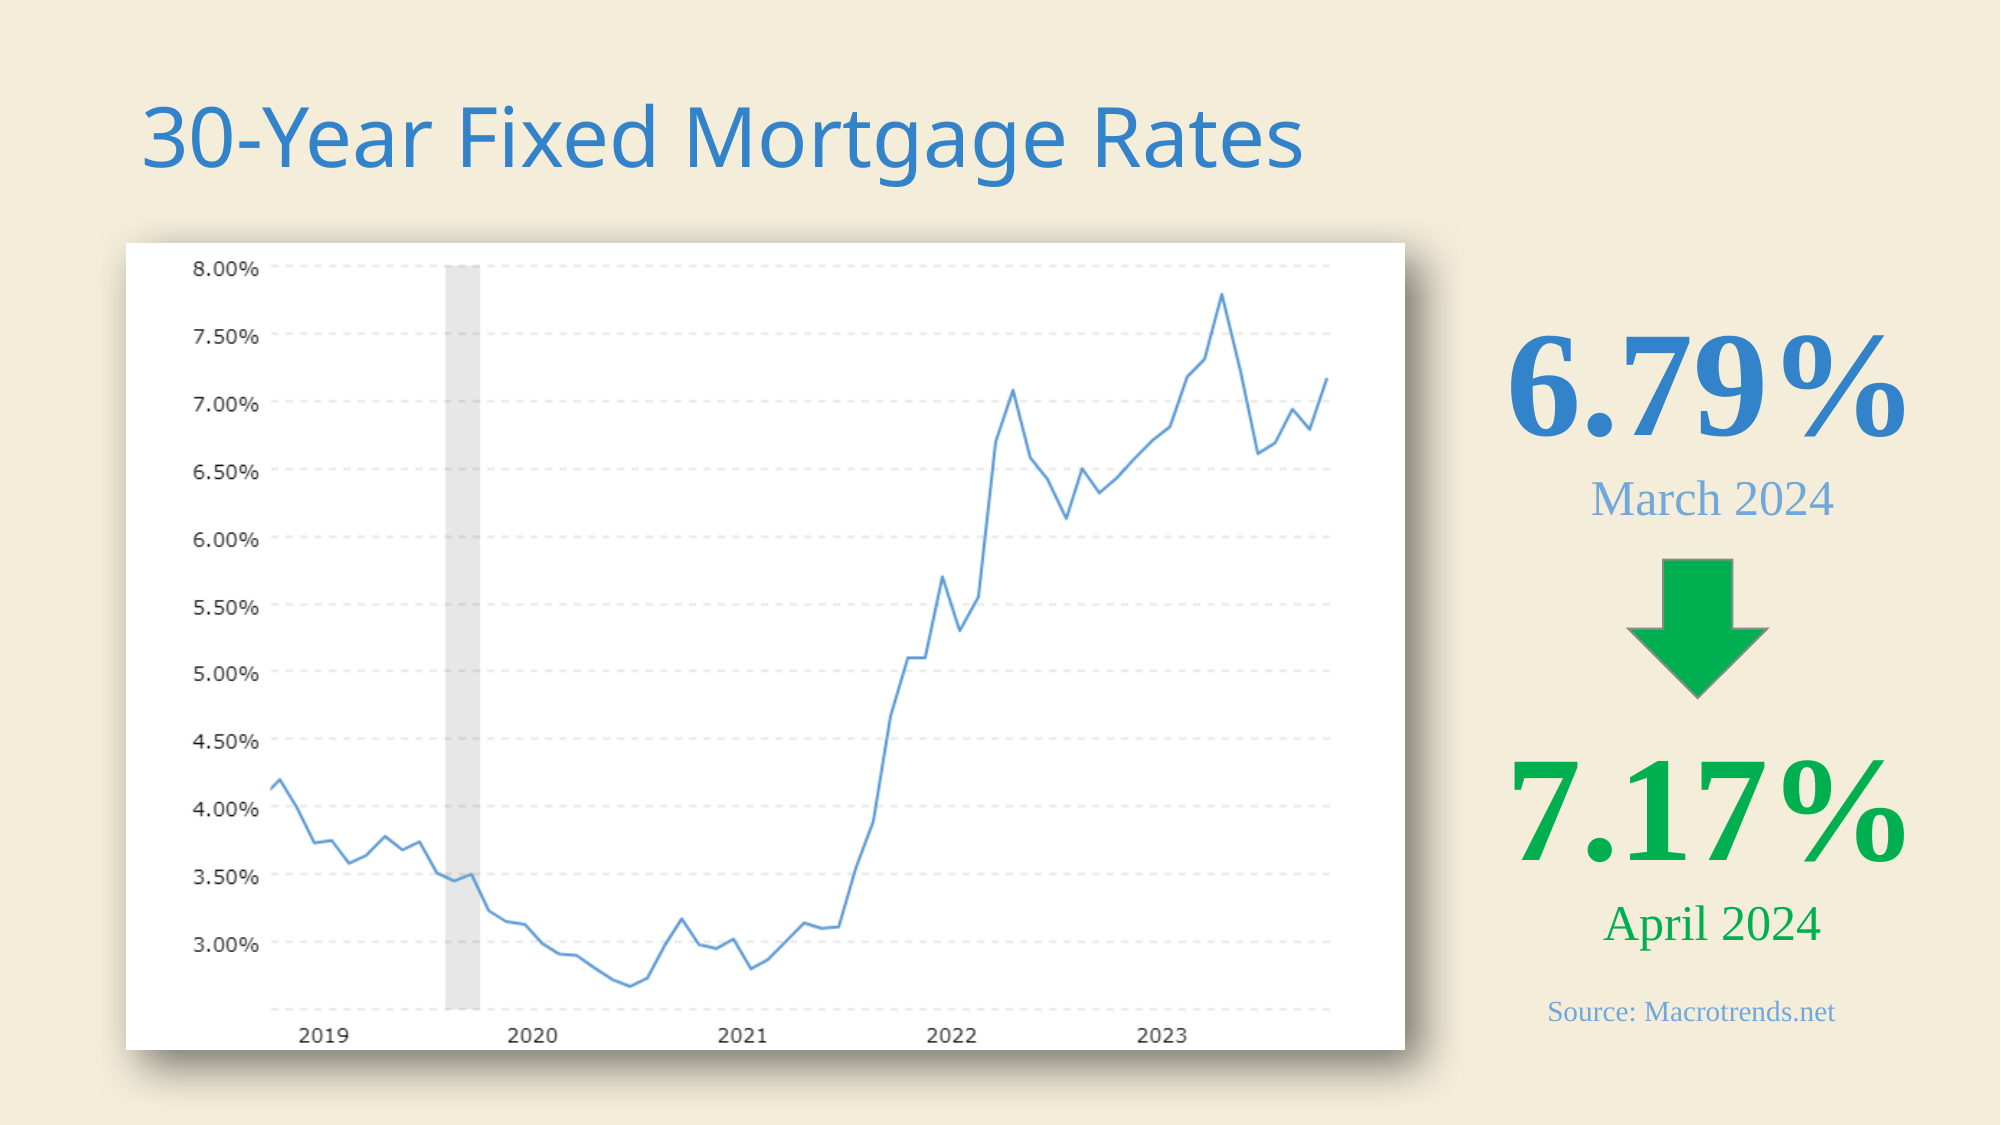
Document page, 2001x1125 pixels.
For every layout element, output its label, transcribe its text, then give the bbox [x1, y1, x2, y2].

text_box 6.79% March 2024 [1481, 277, 1944, 533]
text_box 7.17% April 2024 [1481, 703, 1944, 958]
title 30-Year Fixed Mortgage Rates [126, 78, 1863, 194]
text_box [1625, 558, 1770, 700]
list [126, 243, 1405, 1050]
text_box Source: Macrotrends.net [1471, 985, 1912, 1035]
